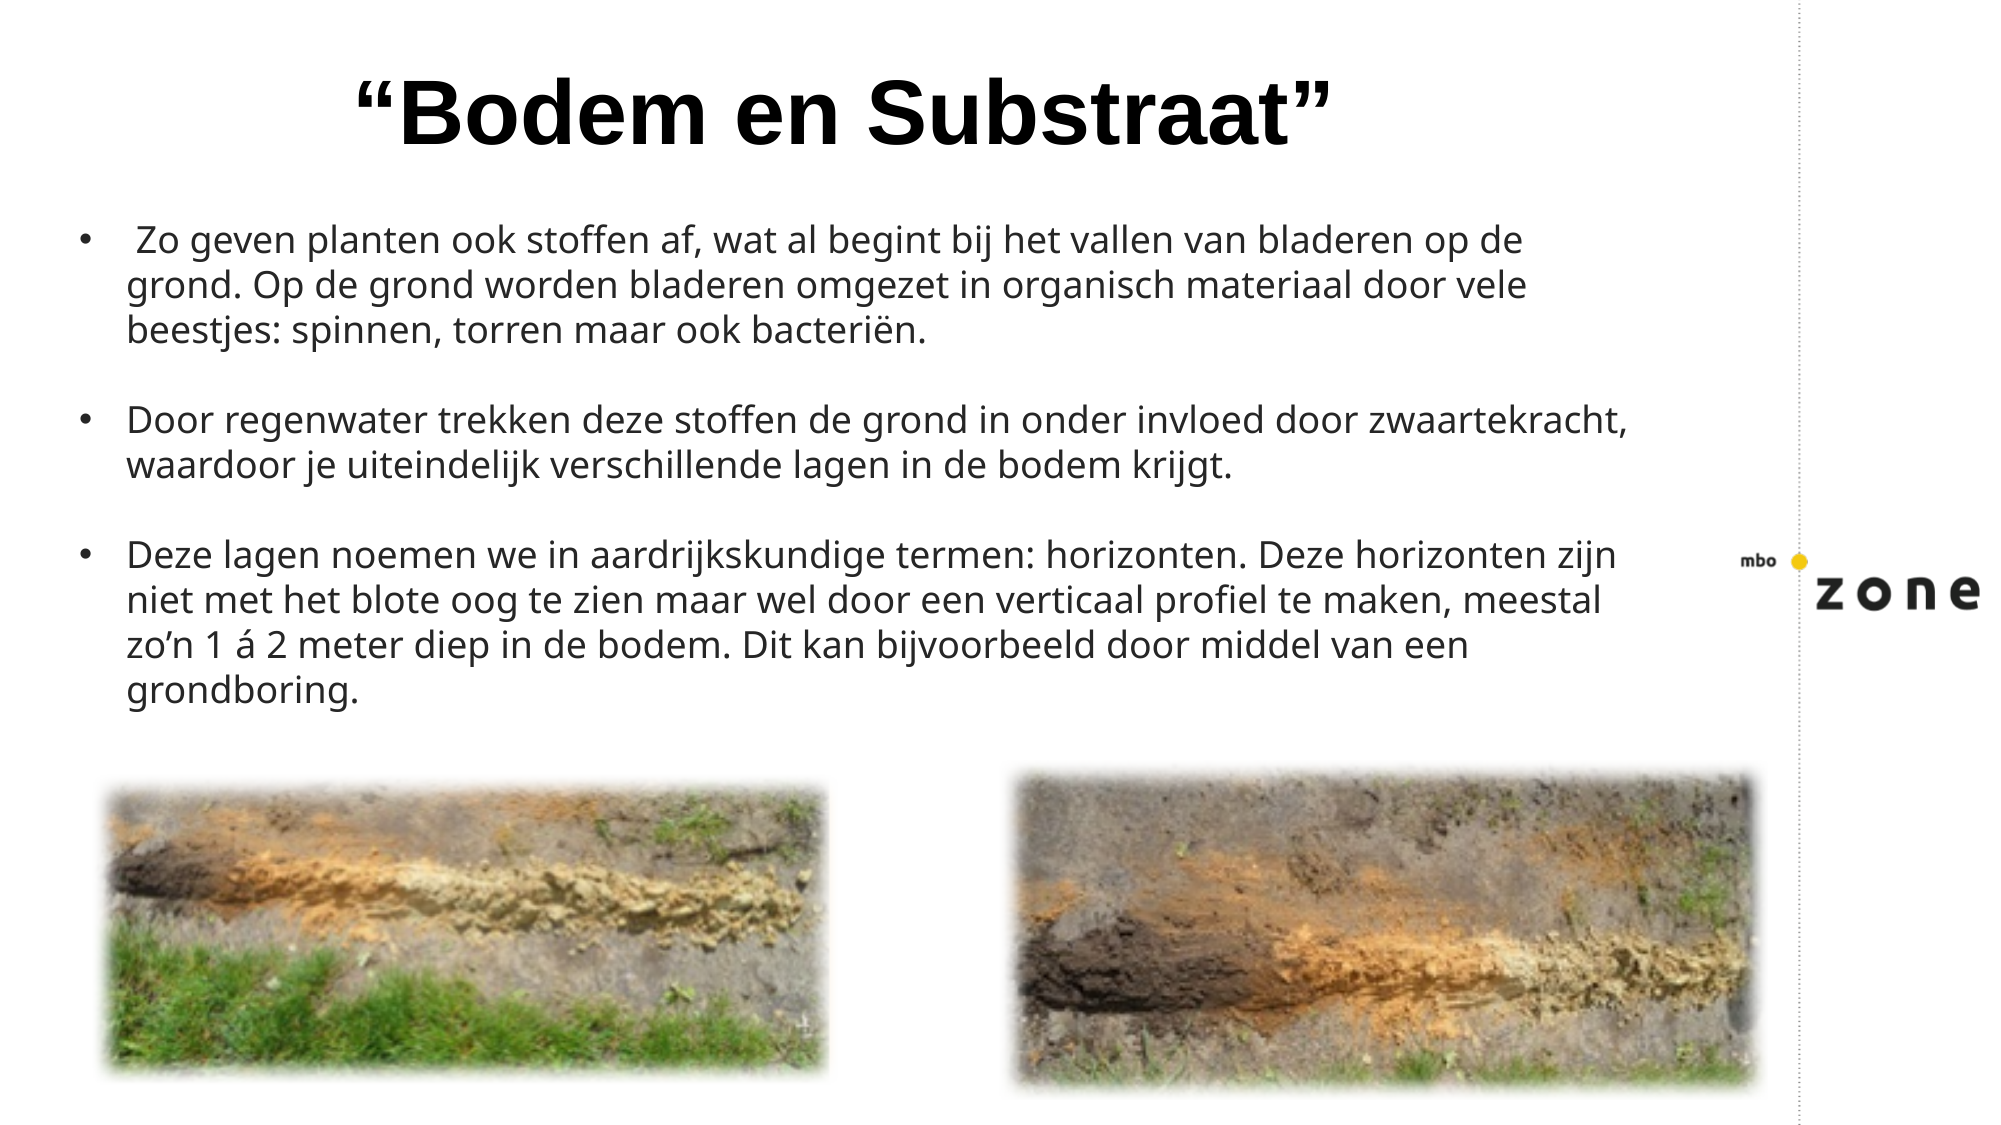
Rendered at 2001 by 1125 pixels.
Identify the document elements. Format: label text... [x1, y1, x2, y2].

picture [92, 774, 838, 1086]
picture [999, 0, 2001, 1125]
title “Bodem en Substraat” [352, 65, 1712, 184]
text_box Zo geven planten ook stoffen af, wat al begint bij het vallen van bladeren op de grond. Op de grond worden bladeren omgezet in organisch materiaal door vele beestjes: spinnen, torren maar ook bacteriën. Door regenwater trekken deze stoffen de grond in onder invloed door zwaartekracht, waardoor je uiteindelijk verschillende lagen in de bodem krijgt. Deze lagen noemen we in aardrijkskundige termen: horizonten. Deze horizonten zijn niet met het blote oog te zien maar wel door een verticaal profiel te maken, meestal zo’n 1 á 2 meter diep in de bodem. Dit kan bijvoorbeeld door middel van een grondboring. [64, 208, 1656, 719]
